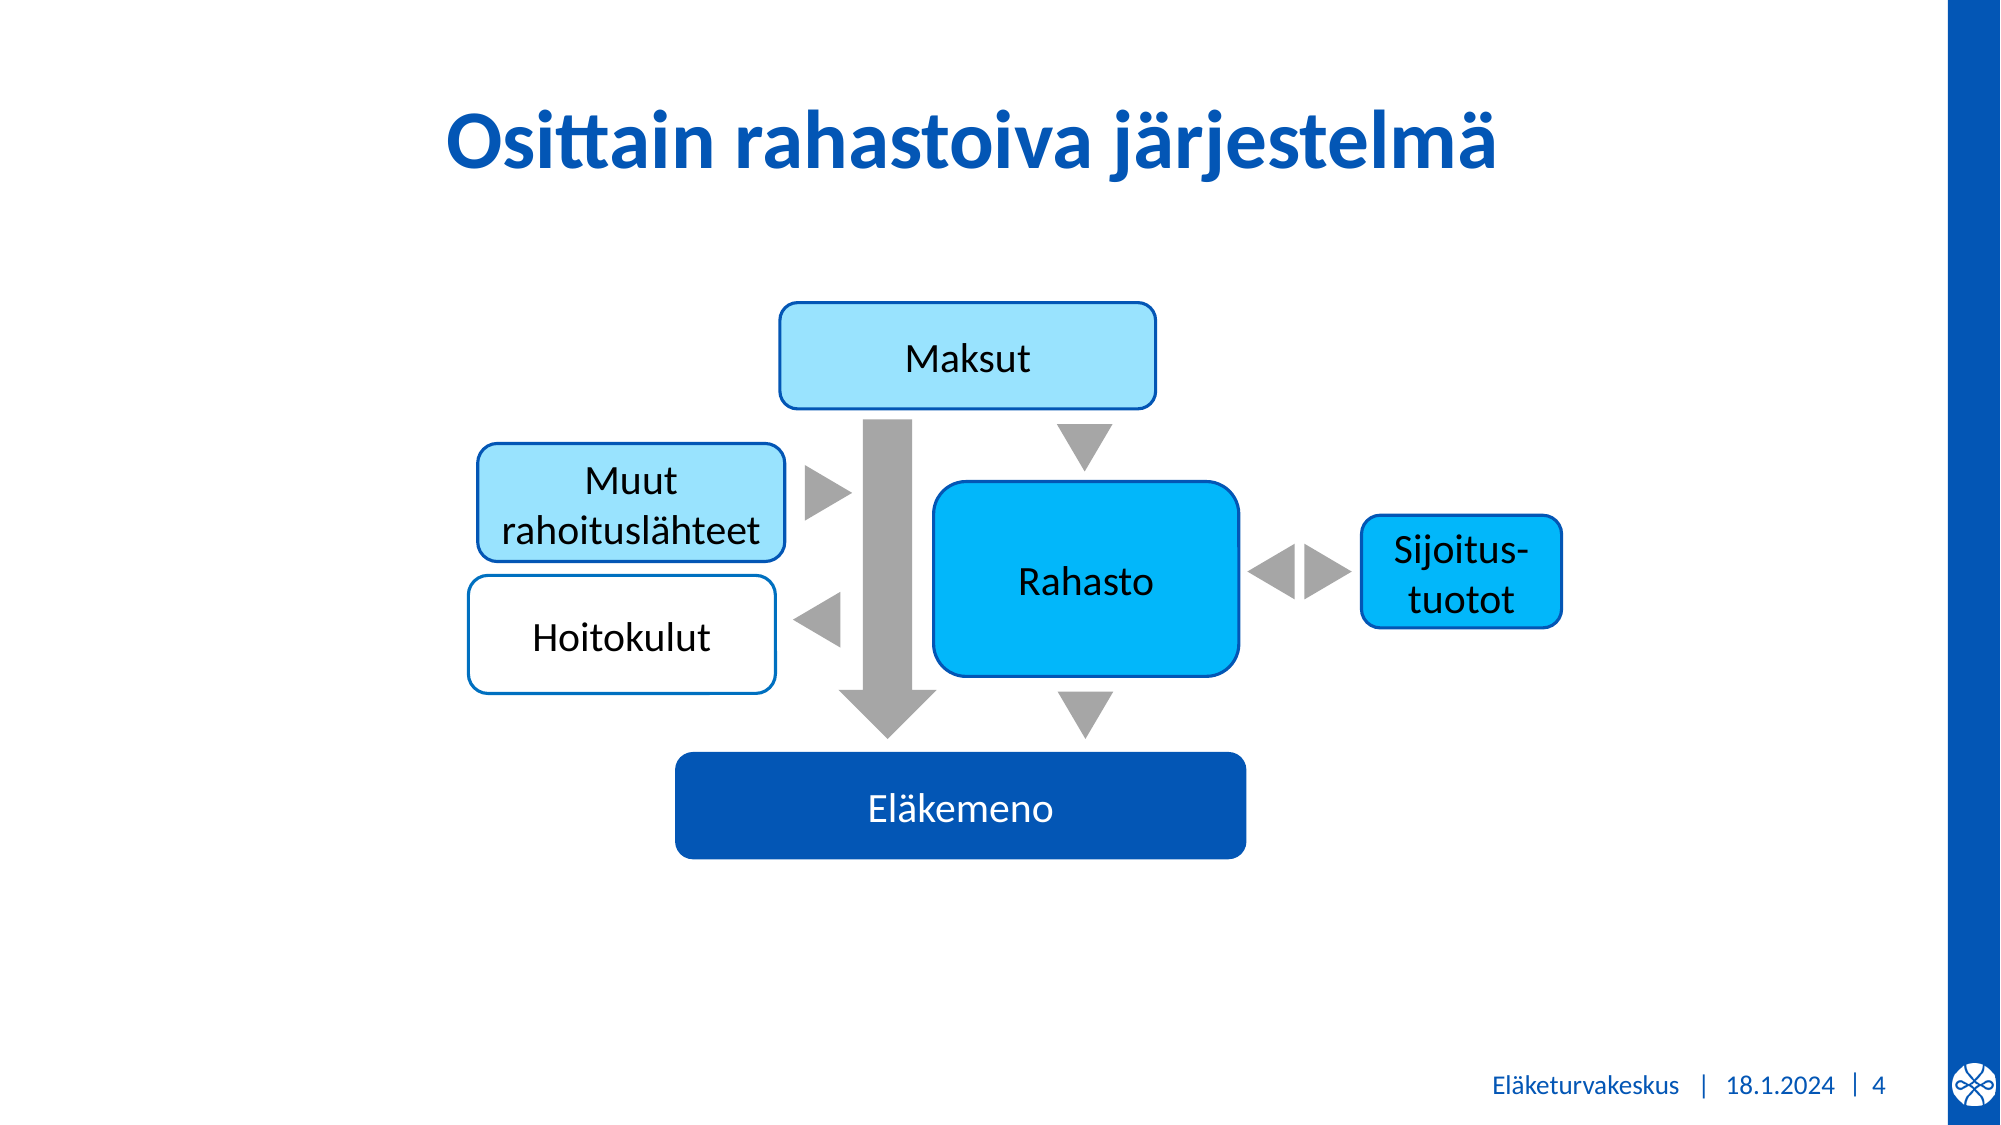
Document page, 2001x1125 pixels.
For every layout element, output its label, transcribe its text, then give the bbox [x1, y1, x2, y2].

text_box Sijoitus- tuotot [1360, 514, 1563, 629]
text_box Rahasto [932, 480, 1240, 678]
text_box Maksut [778, 301, 1157, 410]
text_box [803, 463, 855, 523]
text_box [837, 418, 939, 740]
text_box [1245, 541, 1296, 602]
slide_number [1722, 1057, 1853, 1111]
text_box [1303, 541, 1354, 602]
footer Eläketurvakeskus | [729, 1057, 1722, 1111]
title Osittain rahastoiva järjestelmä [0, 78, 1945, 197]
text_box [1055, 690, 1116, 741]
text_box Muut rahoituslähteet [476, 442, 786, 563]
text_box Eläkemeno [674, 750, 1248, 861]
picture [1952, 1063, 1996, 1106]
slide_number 4 [1857, 1057, 1924, 1111]
text_box [1055, 423, 1115, 474]
text_box [790, 590, 842, 650]
text_box Hoitokulut [467, 574, 777, 695]
